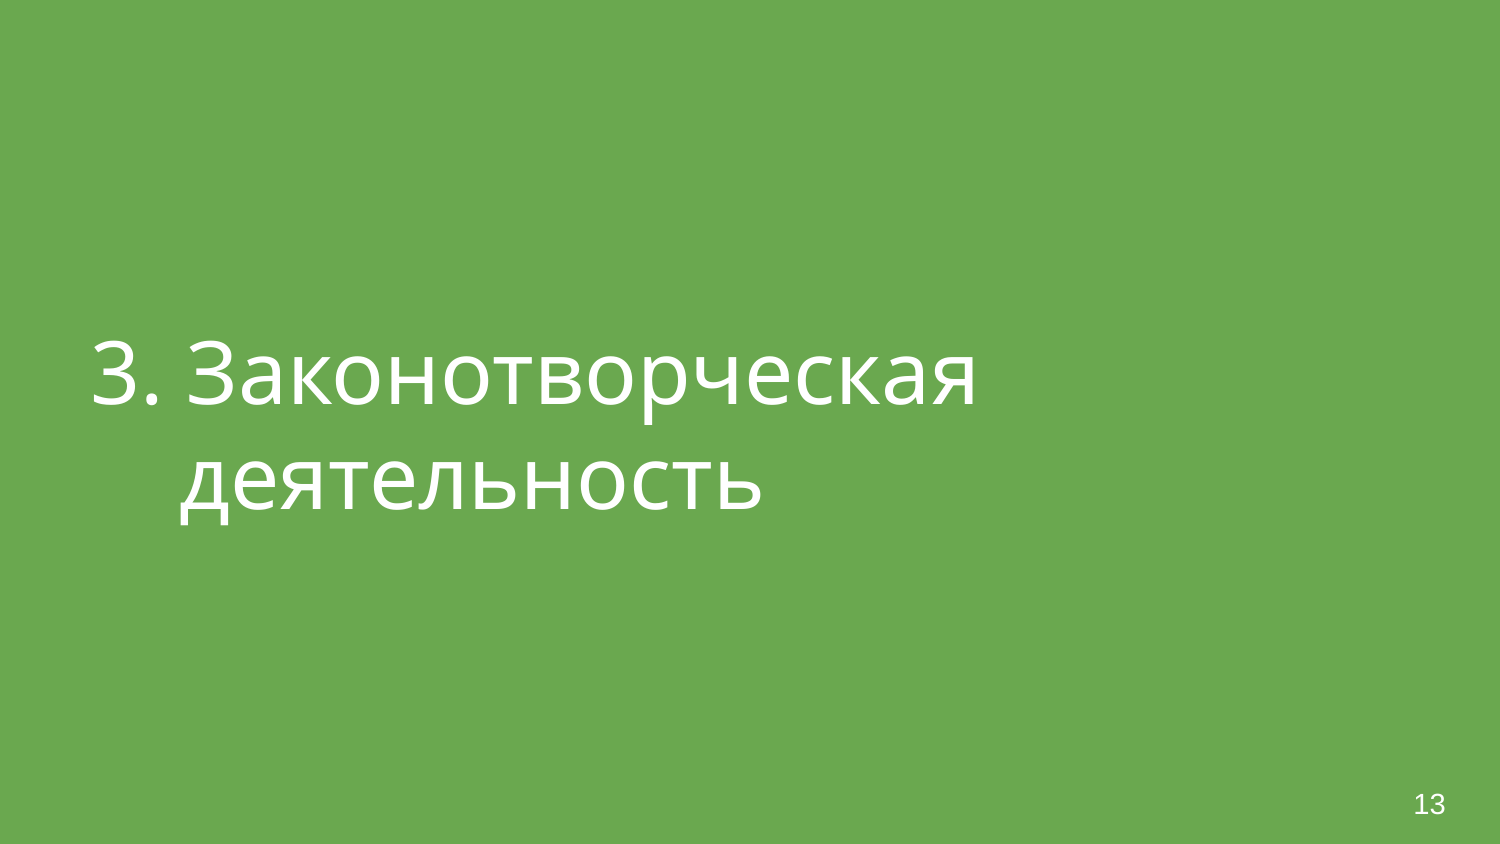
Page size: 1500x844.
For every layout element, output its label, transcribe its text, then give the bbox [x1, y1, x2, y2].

title 3. Законотворческая деятельность [75, 338, 1425, 505]
slide_number 13 [1398, 770, 1489, 835]
